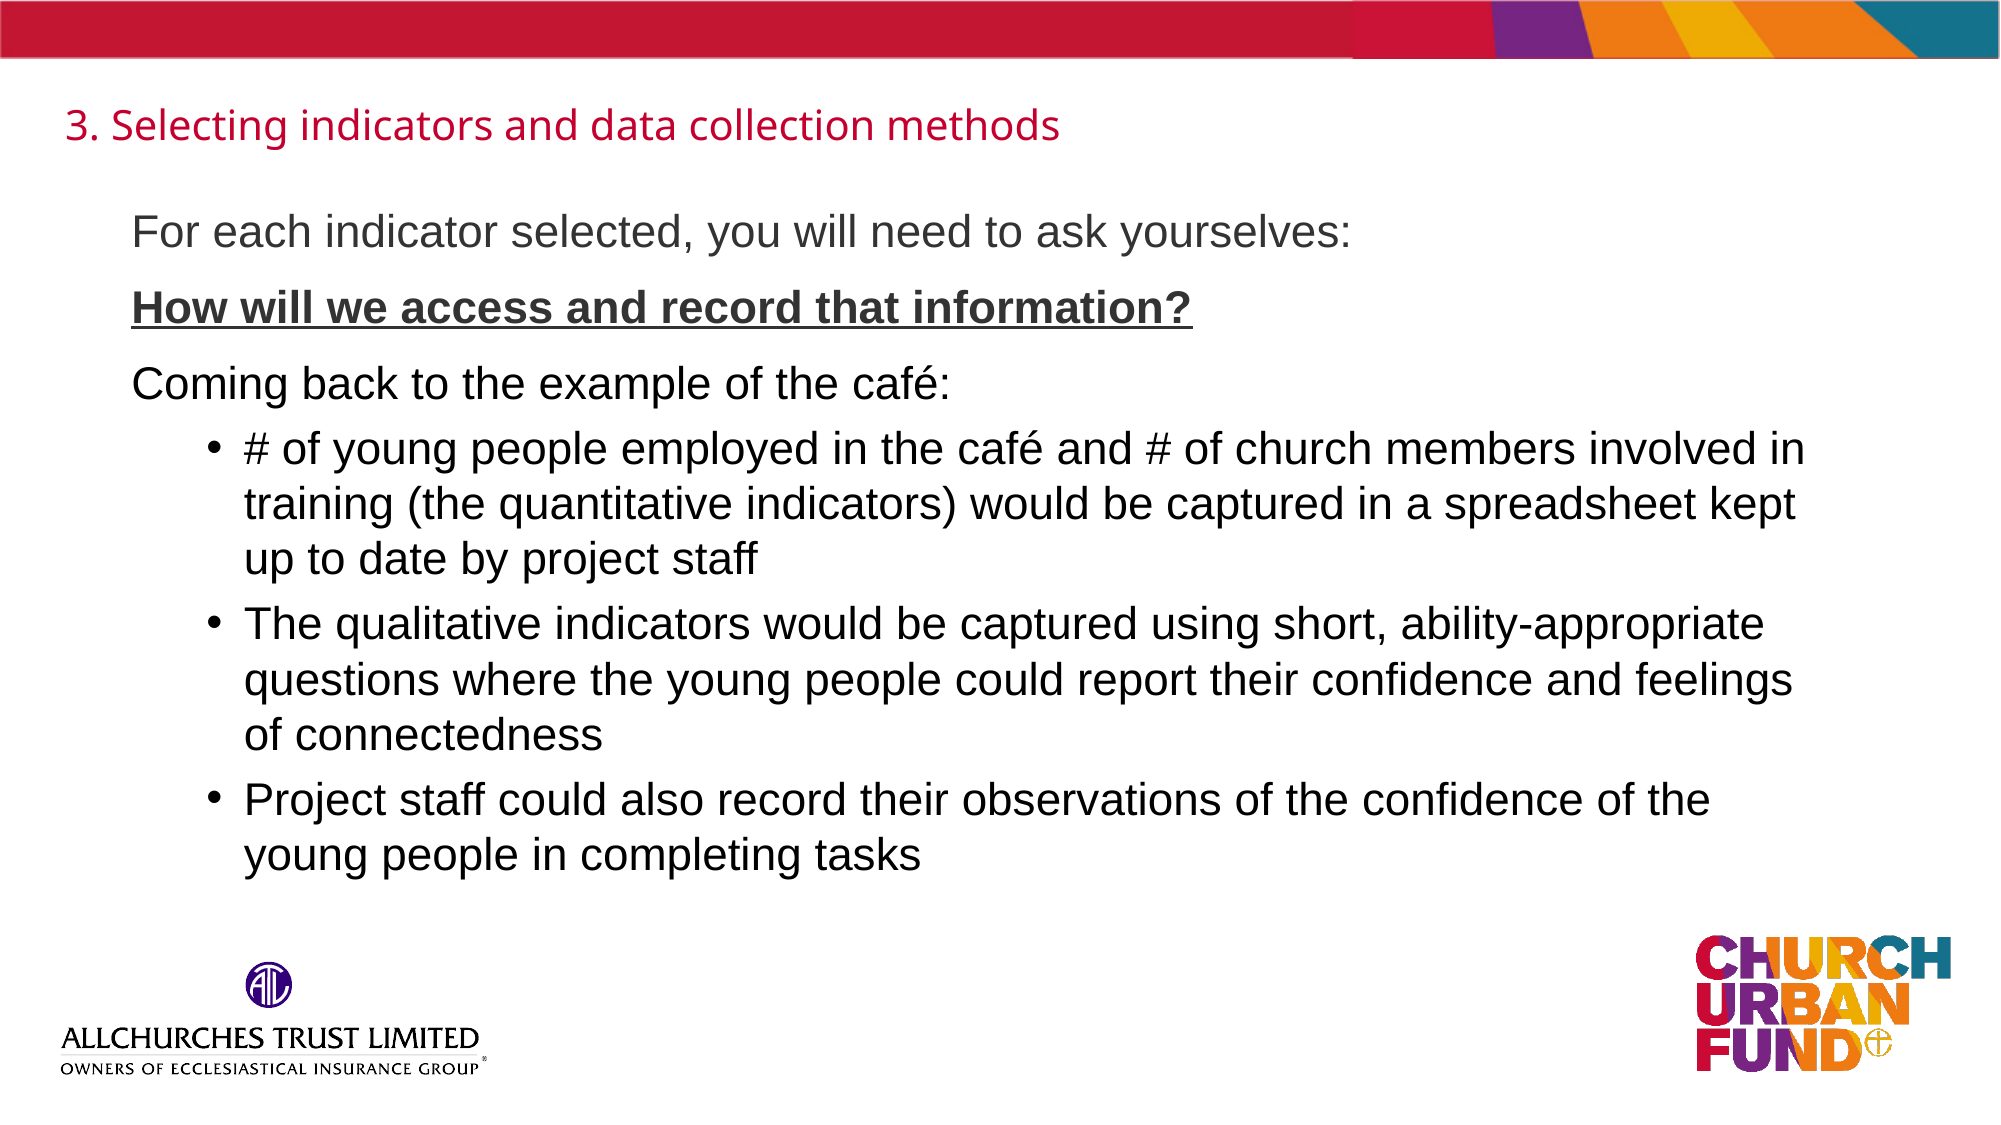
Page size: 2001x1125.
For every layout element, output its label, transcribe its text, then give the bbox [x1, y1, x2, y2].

title 3. Selecting indicators and data collection methods [50, 18, 1973, 236]
list For each indicator selected, you will need to ask yourselves: How will we access and record that information? Coming back to the example of the café: # of young people employed in the café and # of church members involved in training (the quantitative indicators) would be captured in a spreadsheet kept up to date by project staff The qualitative indicators would be captured using short, ability-appropriate questions where the young people could report their confidence and feelings of connectedness Project staff could also record their observations of the confidence of the young people in completing tasks [116, 194, 1842, 953]
picture [1693, 933, 1953, 1077]
picture [59, 958, 489, 1077]
picture [0, 0, 2000, 59]
